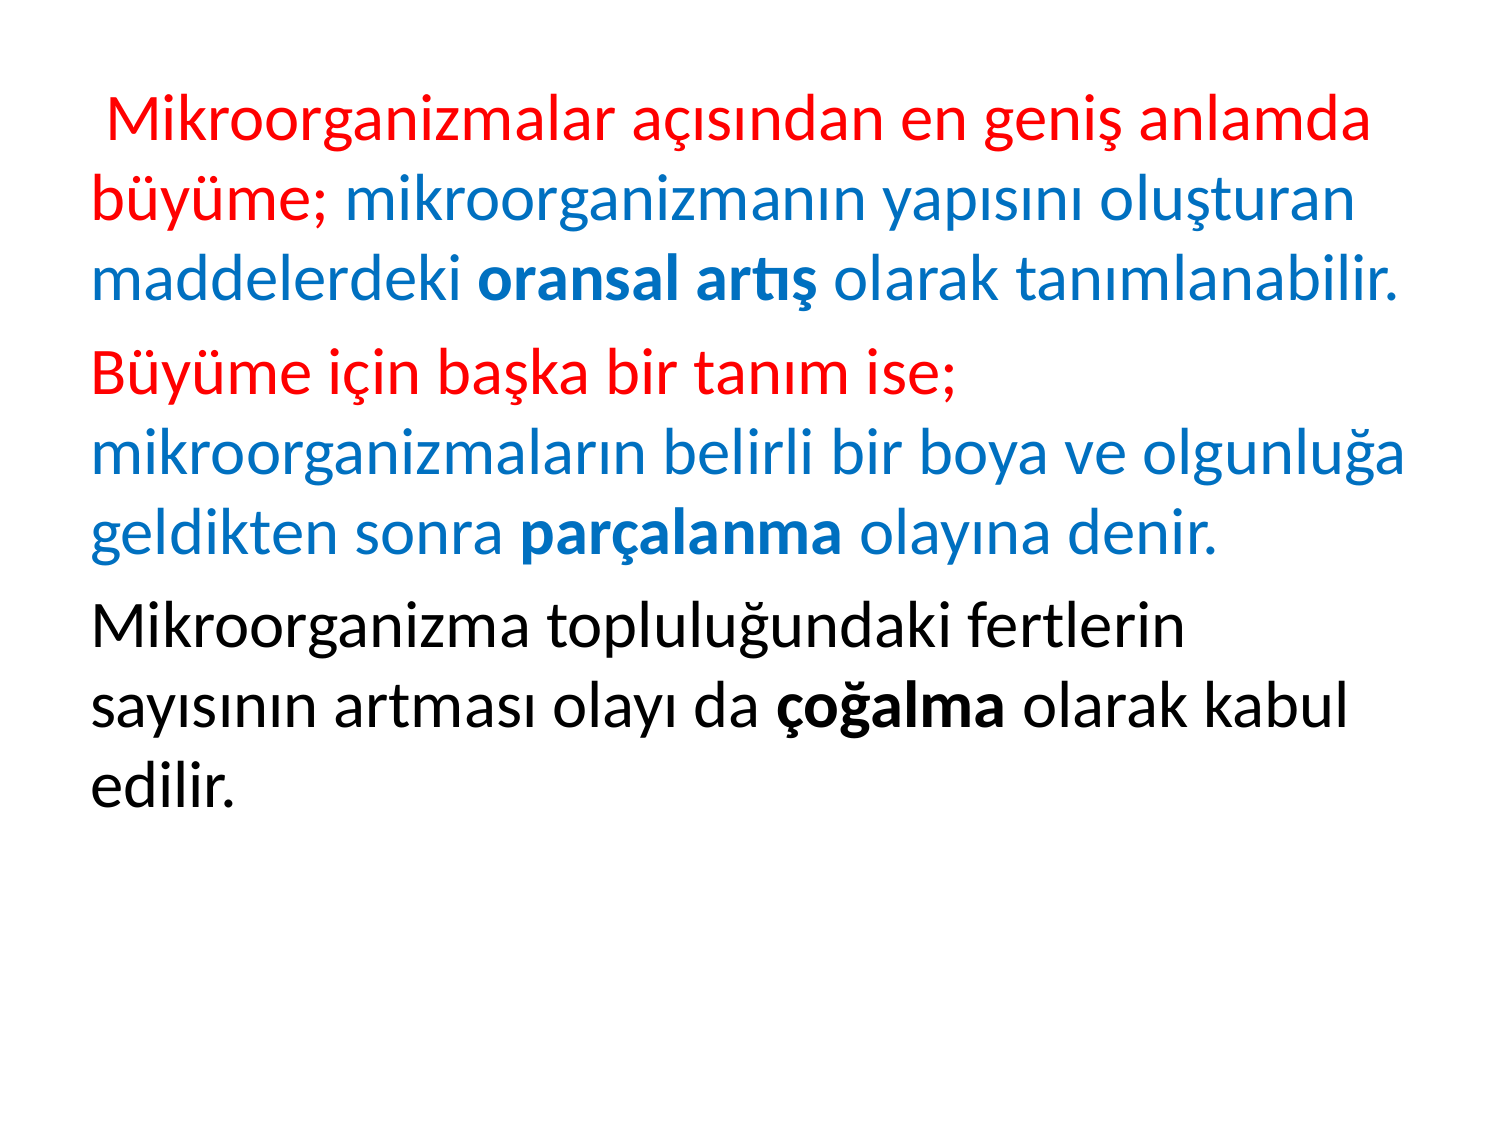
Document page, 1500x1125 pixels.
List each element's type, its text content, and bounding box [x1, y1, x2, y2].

list Mikroorganizmalar açısından en geniş anlamda büyüme; mikroorganizmanın yapısını oluşturan maddelerdeki oransal artış olarak tanımlanabilir. Büyüme için başka bir tanım ise; mikroorganizmaların belirli bir boya ve olgunluğa geldikten sonra parçalanma olayına denir. Mikroorganizma topluluğundaki fertlerin sayısının artması olayı da çoğalma olarak kabul edilir. [75, 66, 1425, 1005]
